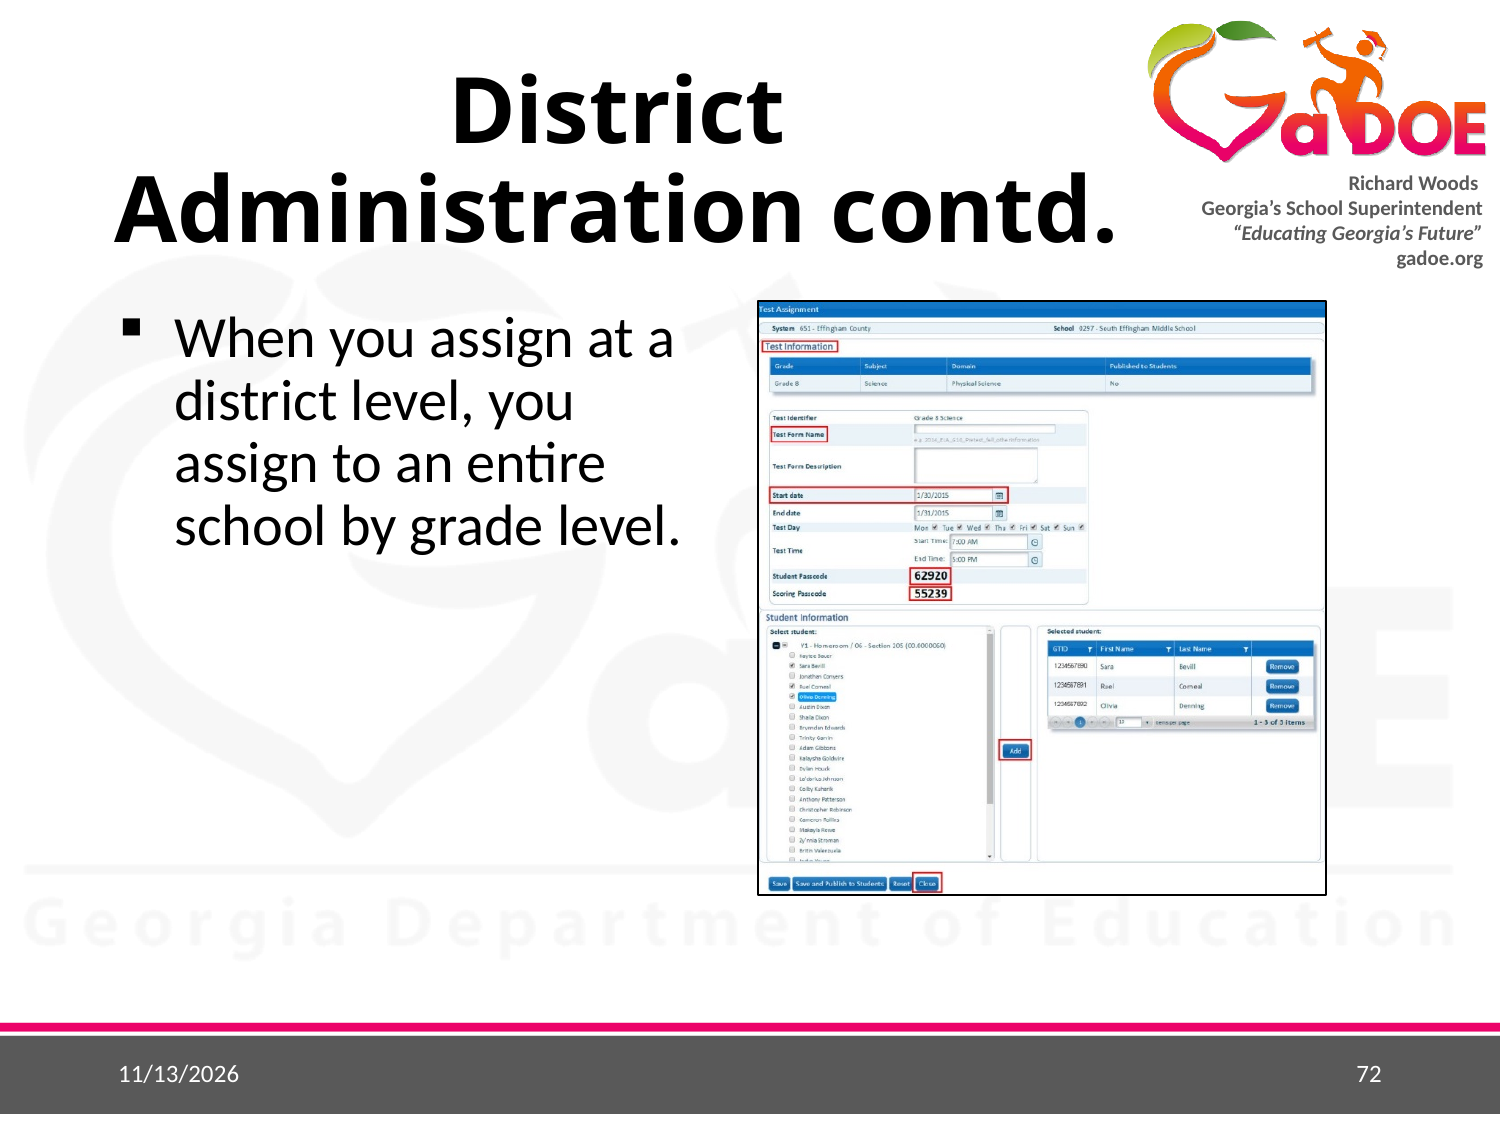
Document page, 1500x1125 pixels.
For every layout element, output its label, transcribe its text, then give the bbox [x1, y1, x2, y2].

picture [19, 235, 1473, 980]
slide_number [103, 1042, 441, 1103]
picture [1135, 8, 1499, 164]
slide_number 72 [1059, 1042, 1397, 1103]
list When you assign at a district level, you assign to an entire school by grade level. [103, 299, 741, 1014]
title District Administration contd. [99, 54, 1136, 273]
